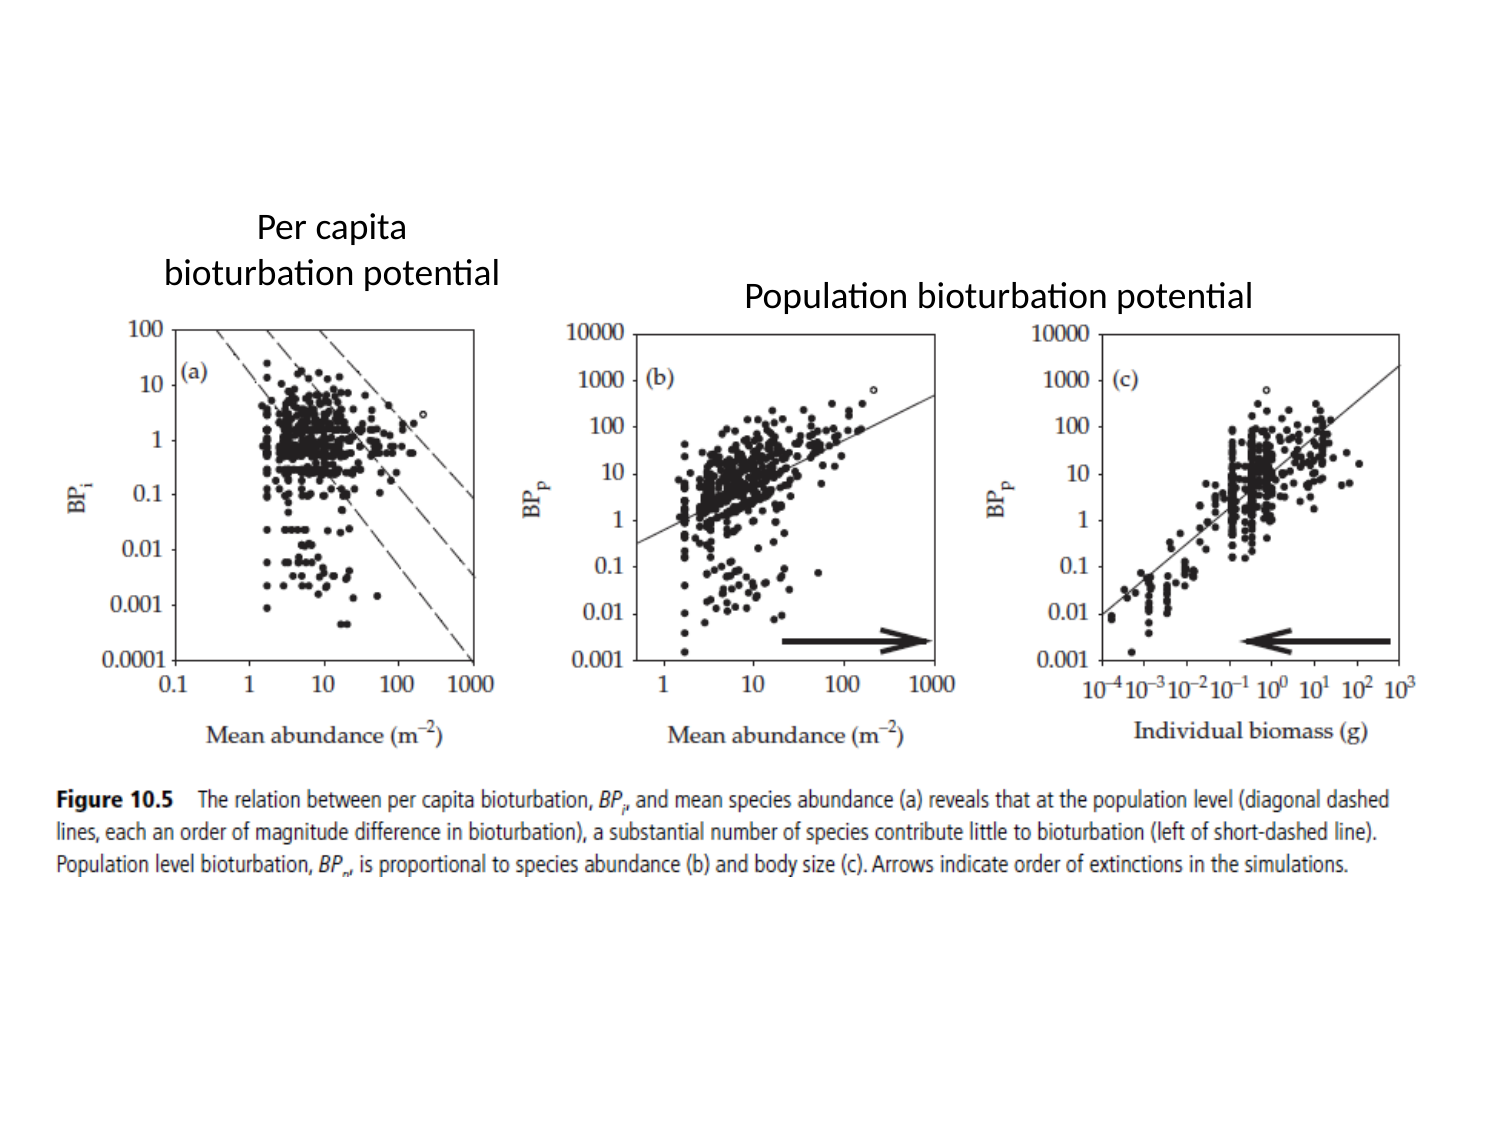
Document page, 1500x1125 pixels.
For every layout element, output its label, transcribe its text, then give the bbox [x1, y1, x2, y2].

picture [0, 248, 1500, 877]
text_box Per capita bioturbation potential [148, 195, 516, 248]
